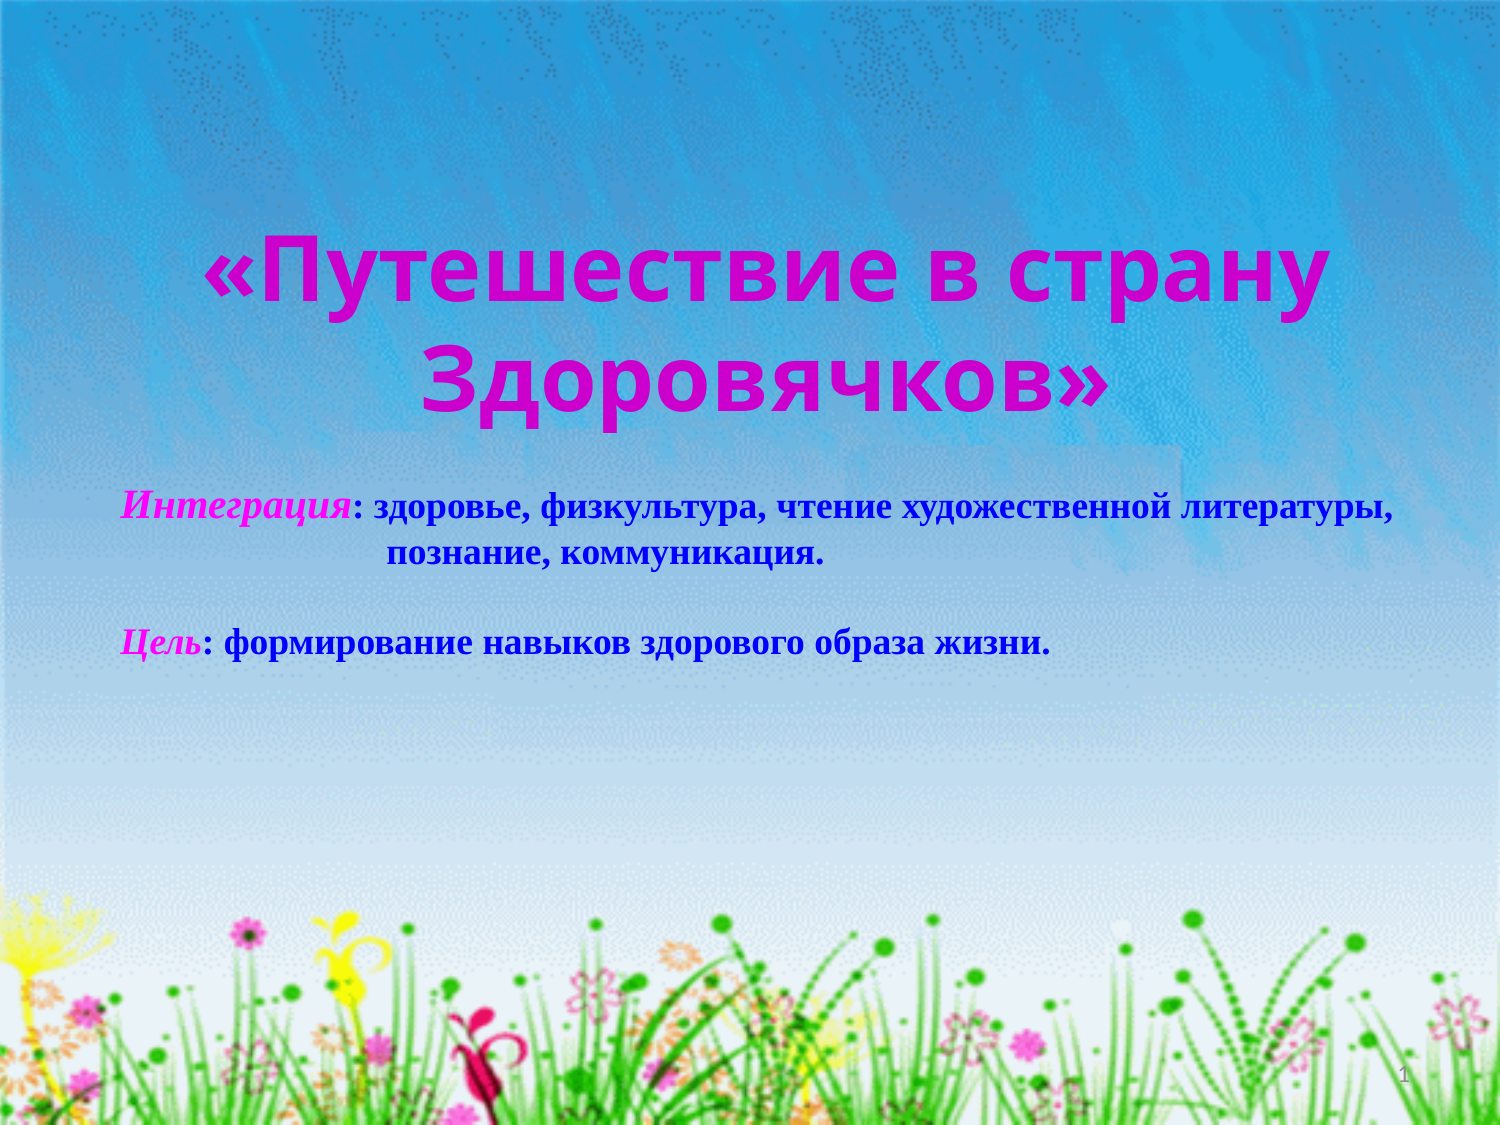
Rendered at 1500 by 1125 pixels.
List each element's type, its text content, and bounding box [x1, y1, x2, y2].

title «Путешествие в страну Здоровячков» [128, 187, 1404, 469]
text_box Интеграция: здоровье, физкультура, чтение художественной литературы, познание, коммуникация. Цель: формирование навыков здорового образа жизни. [105, 469, 1430, 670]
picture [0, 0, 1500, 1125]
slide_number 1 [1074, 1042, 1425, 1103]
